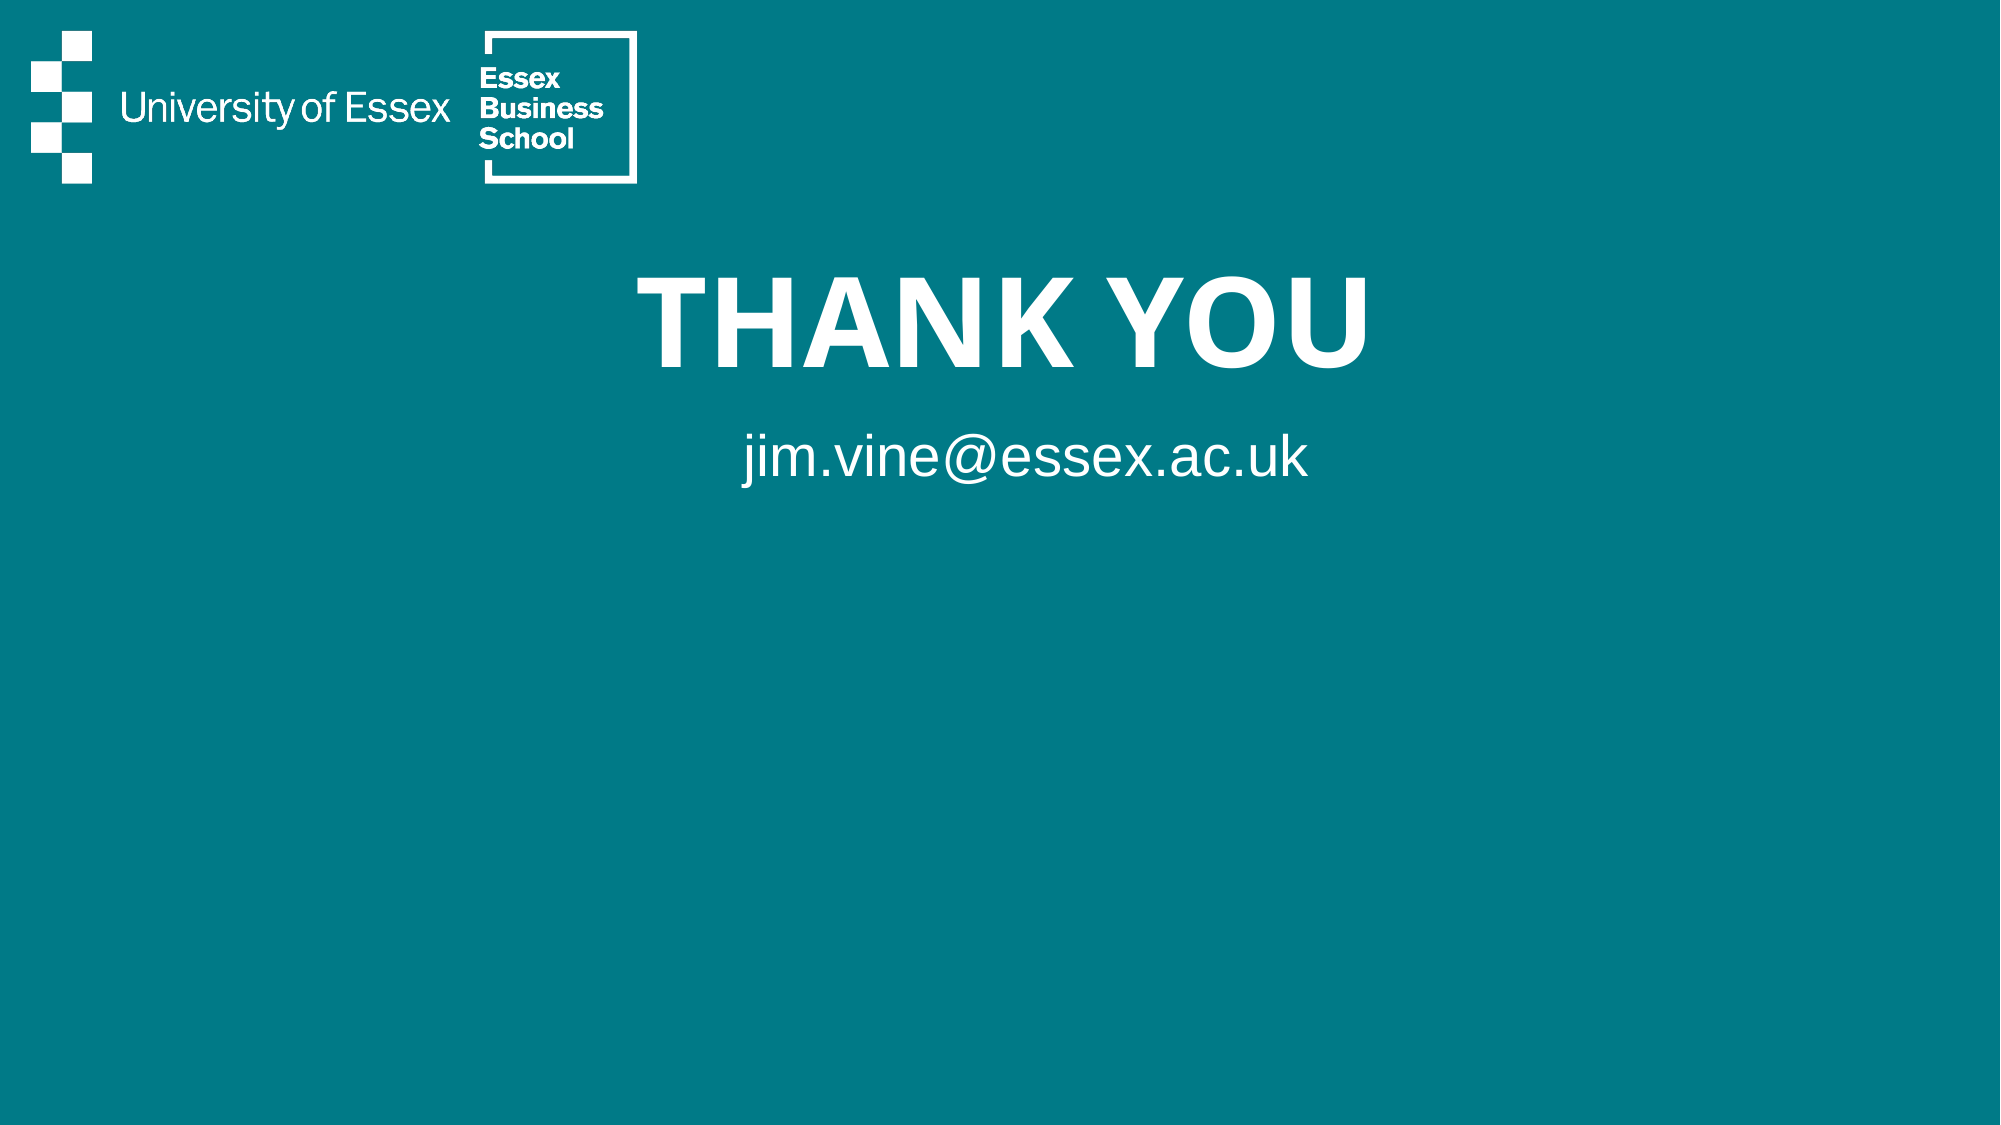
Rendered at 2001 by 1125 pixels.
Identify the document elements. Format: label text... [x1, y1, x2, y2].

picture [0, 0, 668, 212]
text_box THANK YOU [110, 251, 1901, 438]
list jim.vine@essex.ac.uk [108, 422, 1945, 562]
